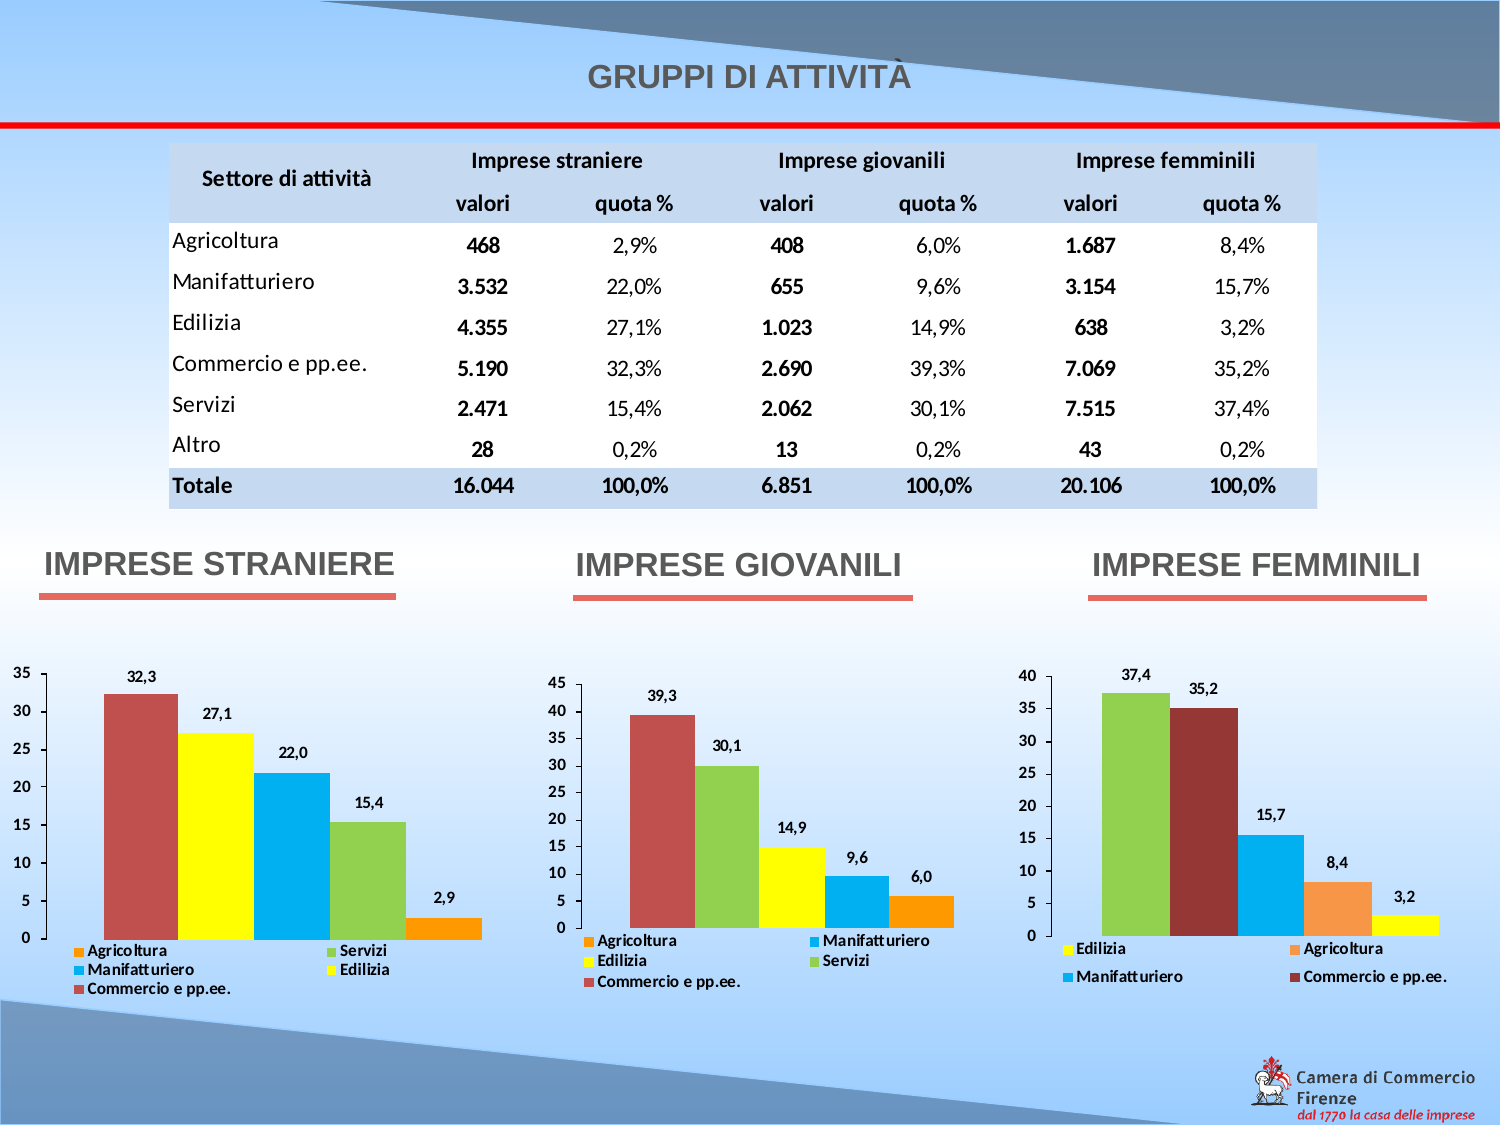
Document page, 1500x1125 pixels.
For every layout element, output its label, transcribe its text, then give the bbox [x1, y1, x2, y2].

text_box IMPRESE FEMMINILI [1077, 535, 1471, 591]
picture [167, 141, 1320, 511]
picture [1251, 1056, 1475, 1123]
text_box [0, 1001, 1199, 1125]
title GRUPPI DI ATTIVITÀ [0, 31, 1428, 119]
text_box IMPRESE STRANIERE [29, 534, 421, 589]
picture [5, 659, 1495, 1000]
text_box [301, 0, 1500, 125]
text_box IMPRESE GIOVANILI [560, 535, 955, 591]
